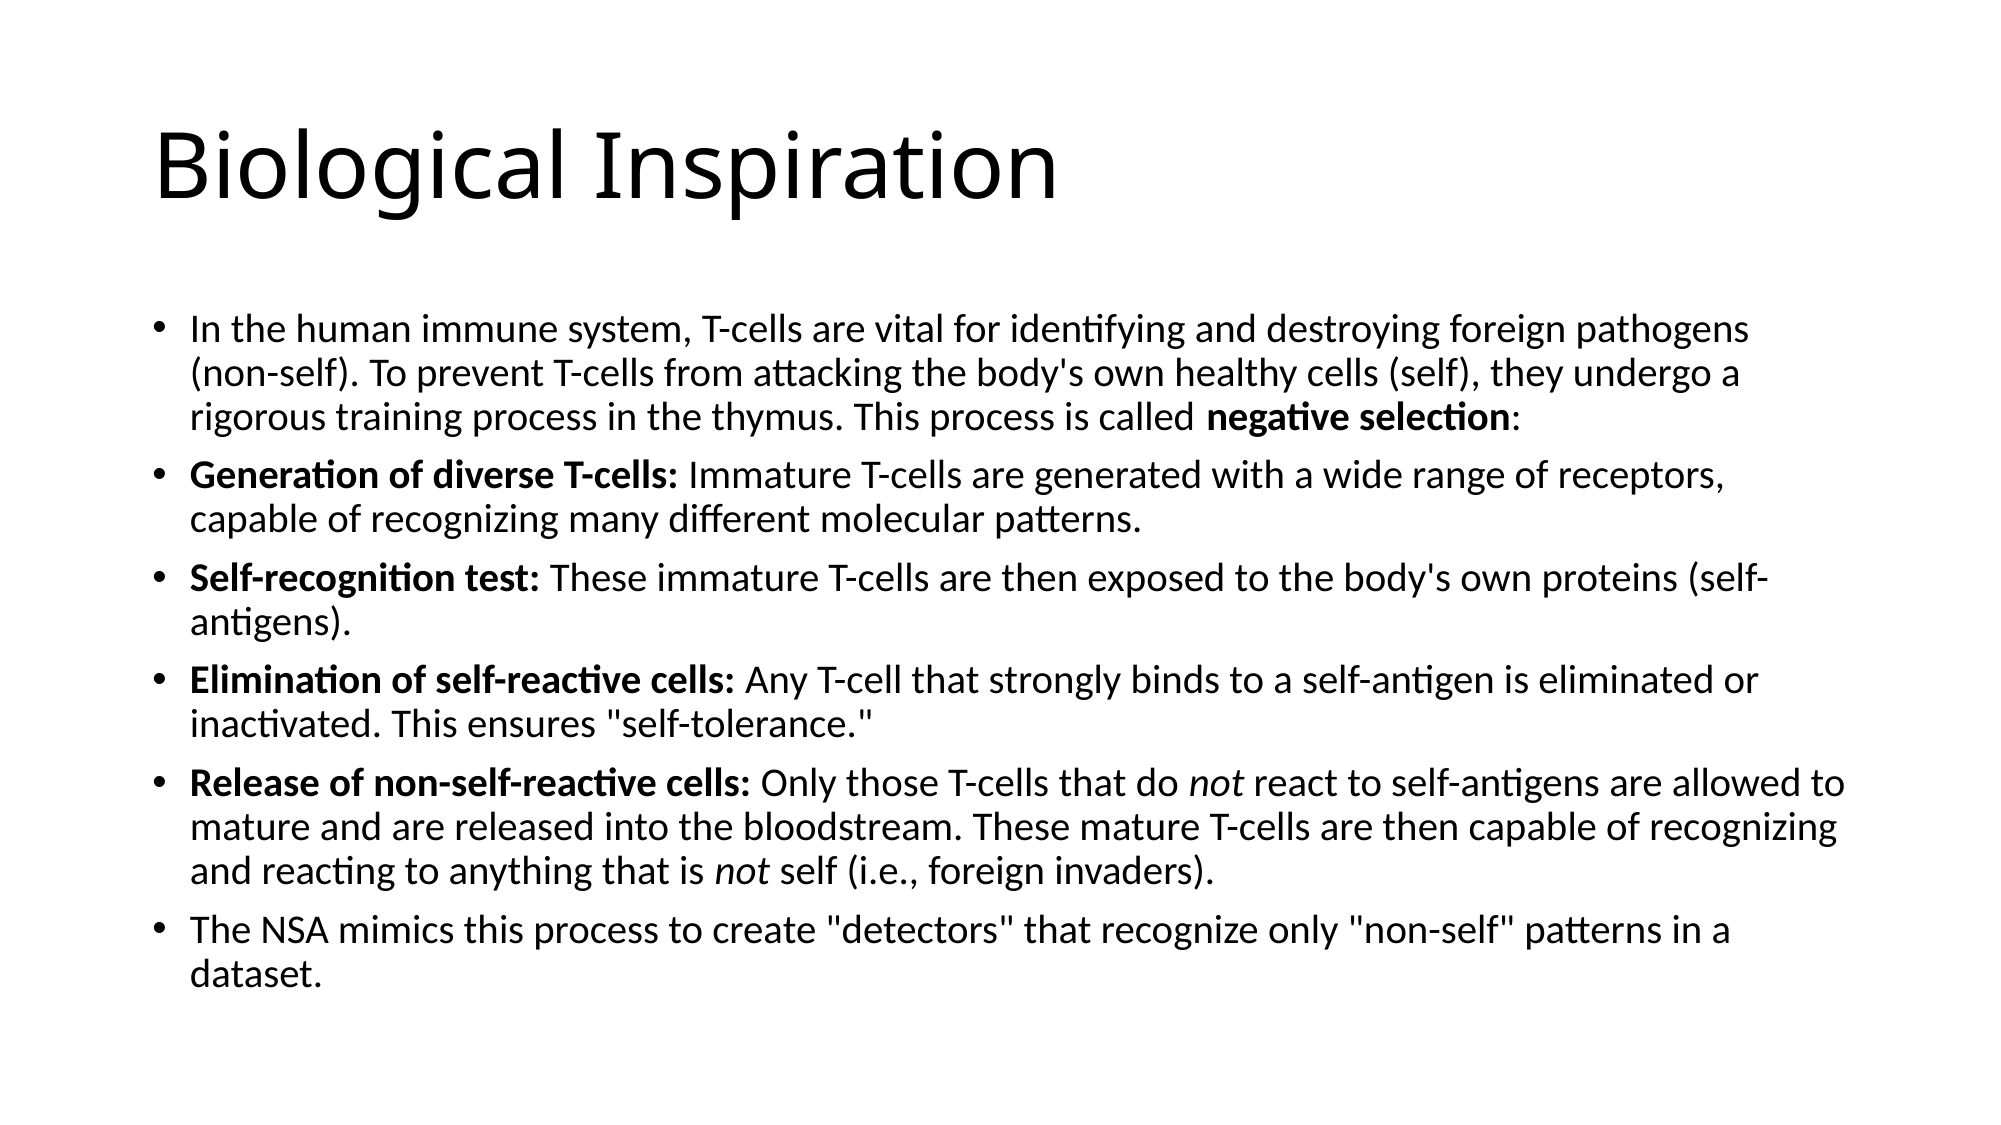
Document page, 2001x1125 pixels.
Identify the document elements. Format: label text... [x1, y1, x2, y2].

title Biological Inspiration [137, 59, 1863, 278]
list In the human immune system, T-cells are vital for identifying and destroying foreign pathogens (non-self). To prevent T-cells from attacking the body's own healthy cells (self), they undergo a rigorous training process in the thymus. This process is called negative selection: Generation of diverse T-cells: Immature T-cells are generated with a wide range of receptors, capable of recognizing many different molecular patterns. Self-recognition test: These immature T-cells are then exposed to the body's own proteins (self-antigens). Elimination of self-reactive cells: Any T-cell that strongly binds to a self-antigen is eliminated or inactivated. This ensures "self-tolerance." Release of non-self-reactive cells: Only those T-cells that do not react to self-antigens are allowed to mature and are released into the bloodstream. These mature T-cells are then capable of recognizing and reacting to anything that is not self (i.e., foreign invaders). The NSA mimics this process to create "detectors" that recognize only "non-self" patterns in a dataset. [137, 299, 1863, 1014]
